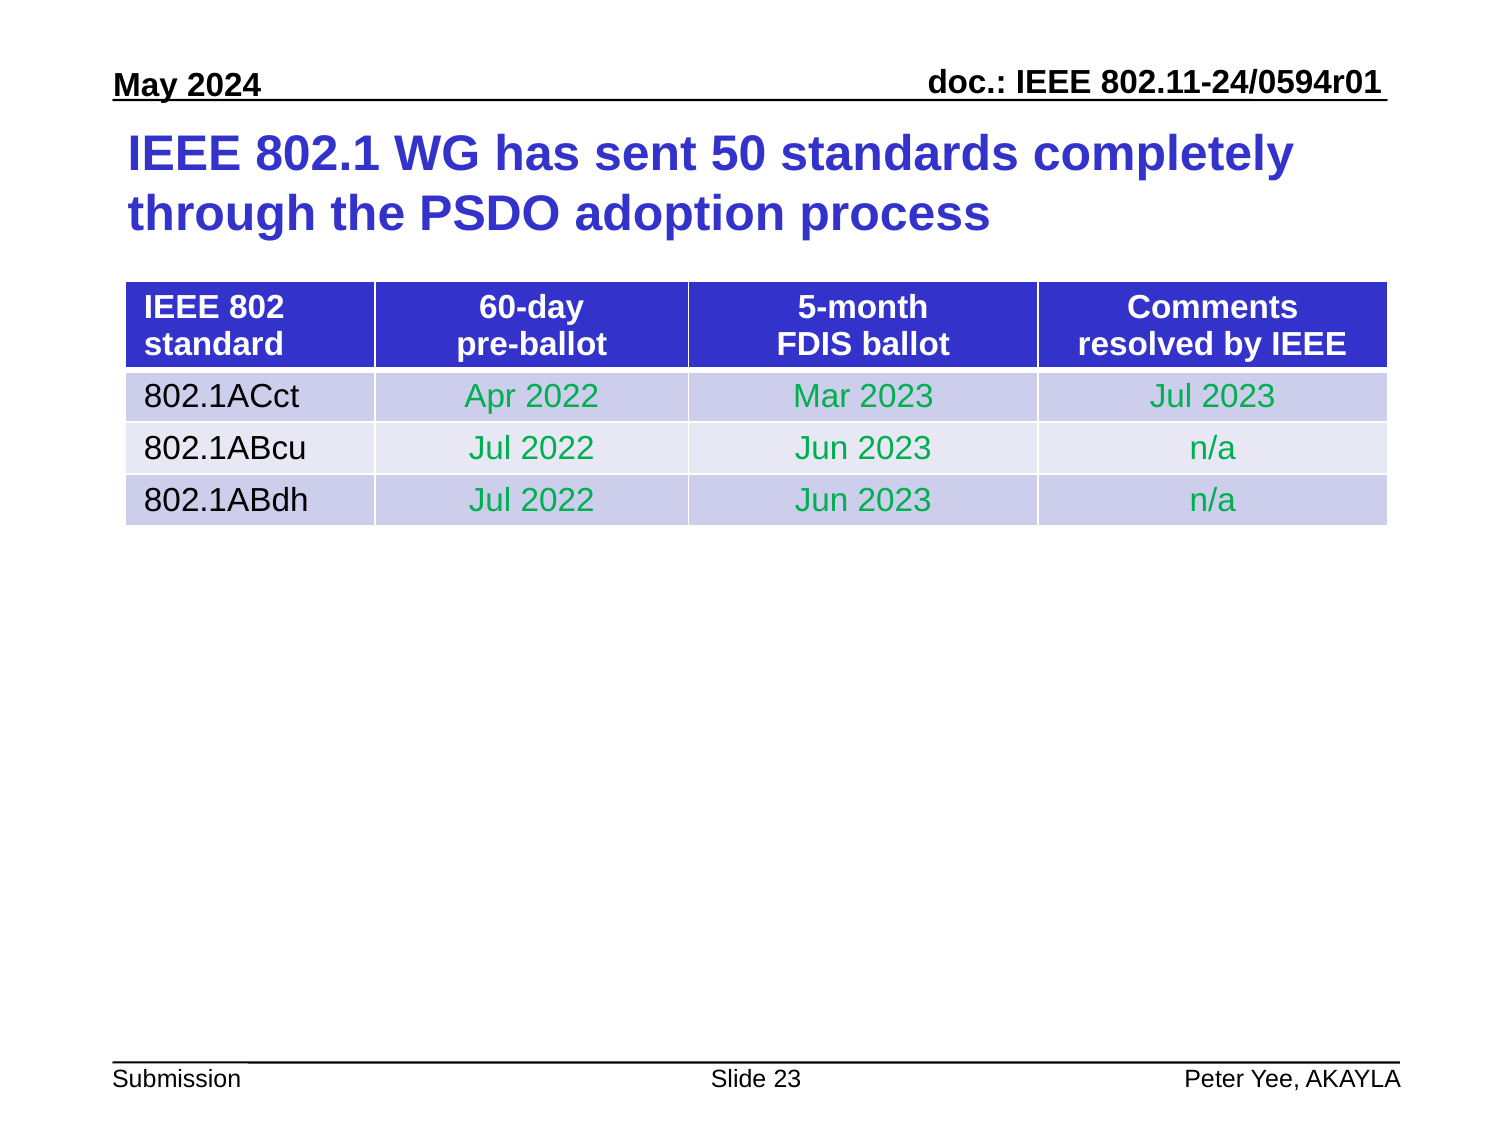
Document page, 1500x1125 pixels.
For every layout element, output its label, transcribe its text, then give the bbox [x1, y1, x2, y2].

table_header 60-day pre-ballot [376, 282, 688, 367]
title IEEE 802.1 WG has sent 50 standards completely through the PSDO adoption process [112, 112, 1388, 288]
table_cell 802.1ABdh [126, 475, 374, 525]
table_cell Jul 2022 [376, 423, 688, 473]
table_cell Jun 2023 [689, 423, 1037, 473]
table_cell 802.1ABcu [126, 423, 374, 473]
table_cell 802.1ACct [126, 373, 374, 421]
table_cell Jul 2022 [376, 475, 688, 525]
slide_number Slide 23 [709, 1061, 803, 1093]
table_cell n/a [1039, 423, 1387, 473]
table_cell n/a [1039, 475, 1387, 525]
table_cell Jul 2023 [1039, 373, 1387, 421]
table_cell Mar 2023 [689, 373, 1037, 421]
table_cell Apr 2022 [376, 373, 688, 421]
table_header IEEE 802 standard [126, 282, 374, 367]
table_cell Jun 2023 [689, 475, 1037, 525]
table_header 5-month FDIS ballot [689, 282, 1037, 367]
table_header Comments resolved by IEEE [1039, 282, 1387, 367]
footer Peter Yee, AKAYLA [1183, 1061, 1402, 1093]
